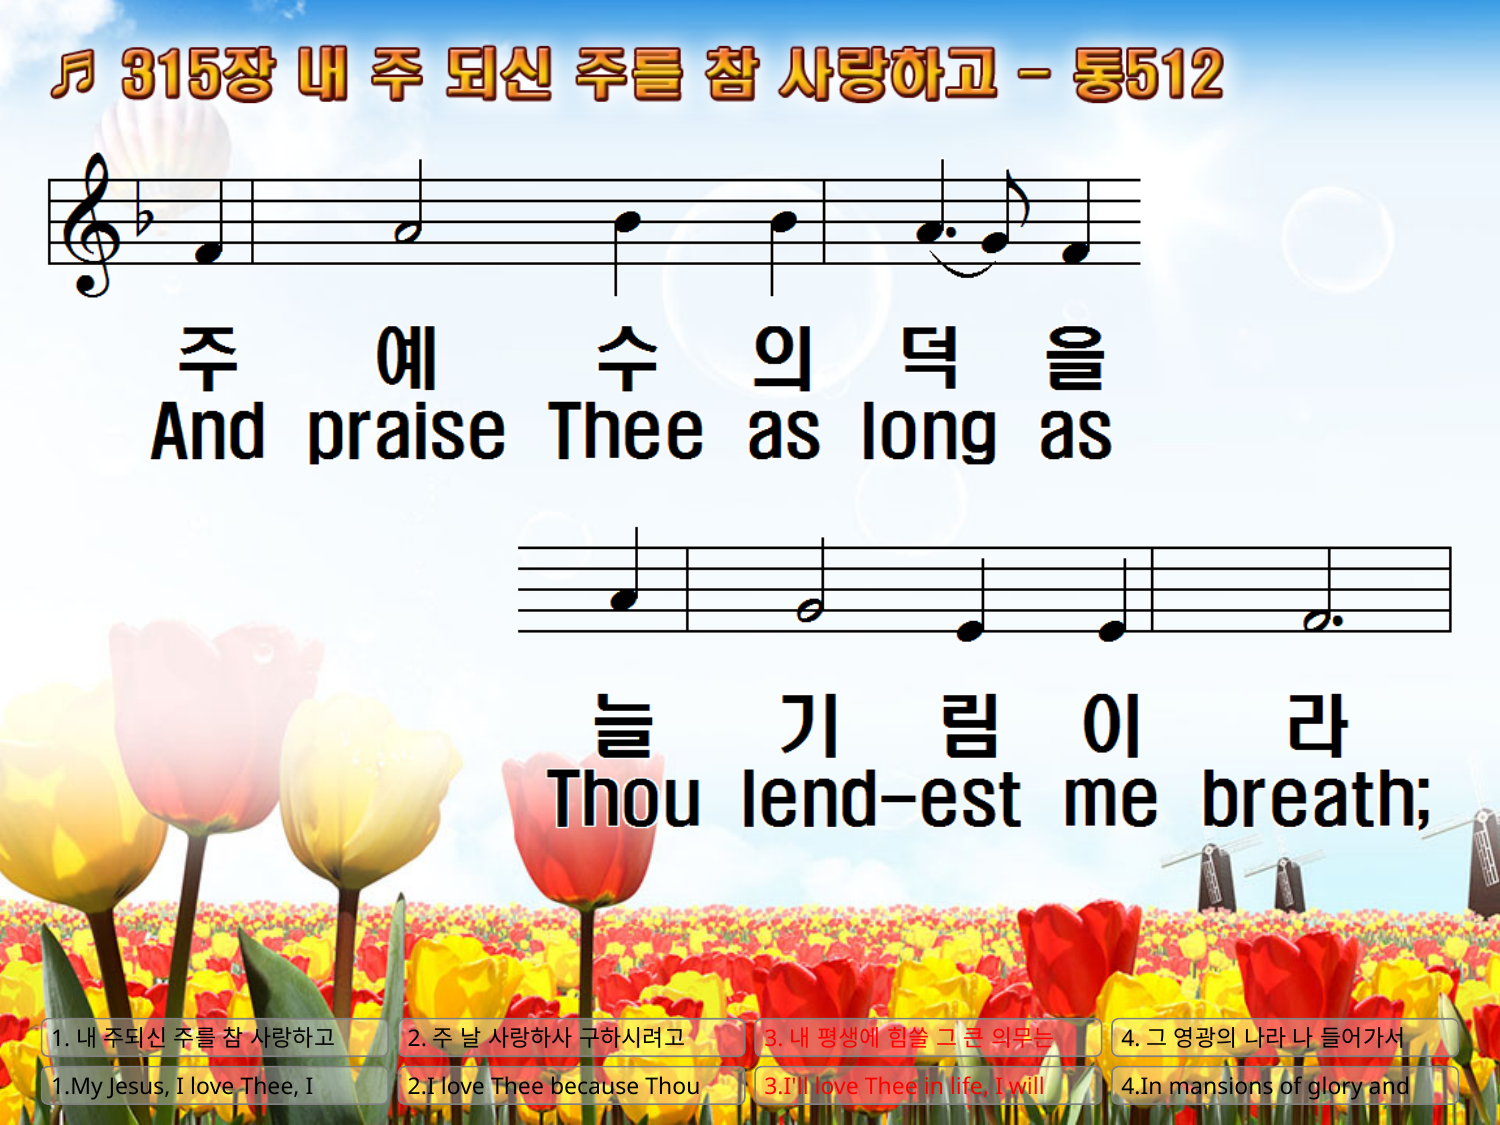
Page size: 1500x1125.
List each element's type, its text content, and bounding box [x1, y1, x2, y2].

text_box 3.I'll love Thee in life, I will [755, 1066, 1102, 1105]
text_box 1.내 주되신 주를 참 사랑하고 [41, 1018, 389, 1057]
text_box 3.내 평생에 힘쓸 그 큰 의무는 [755, 1018, 1102, 1057]
text_box 4.In mansions of glory and [1111, 1066, 1459, 1105]
text_box 4.그 영광의 나라 나 들어가서 [1111, 1018, 1459, 1057]
text_box 2.주 날 사랑하사 구하시려고 [398, 1018, 745, 1057]
text_box 1.My Jesus, I love Thee, I [41, 1066, 389, 1105]
text_box 2.I love Thee because Thou [398, 1066, 745, 1105]
picture [0, 0, 1500, 1125]
